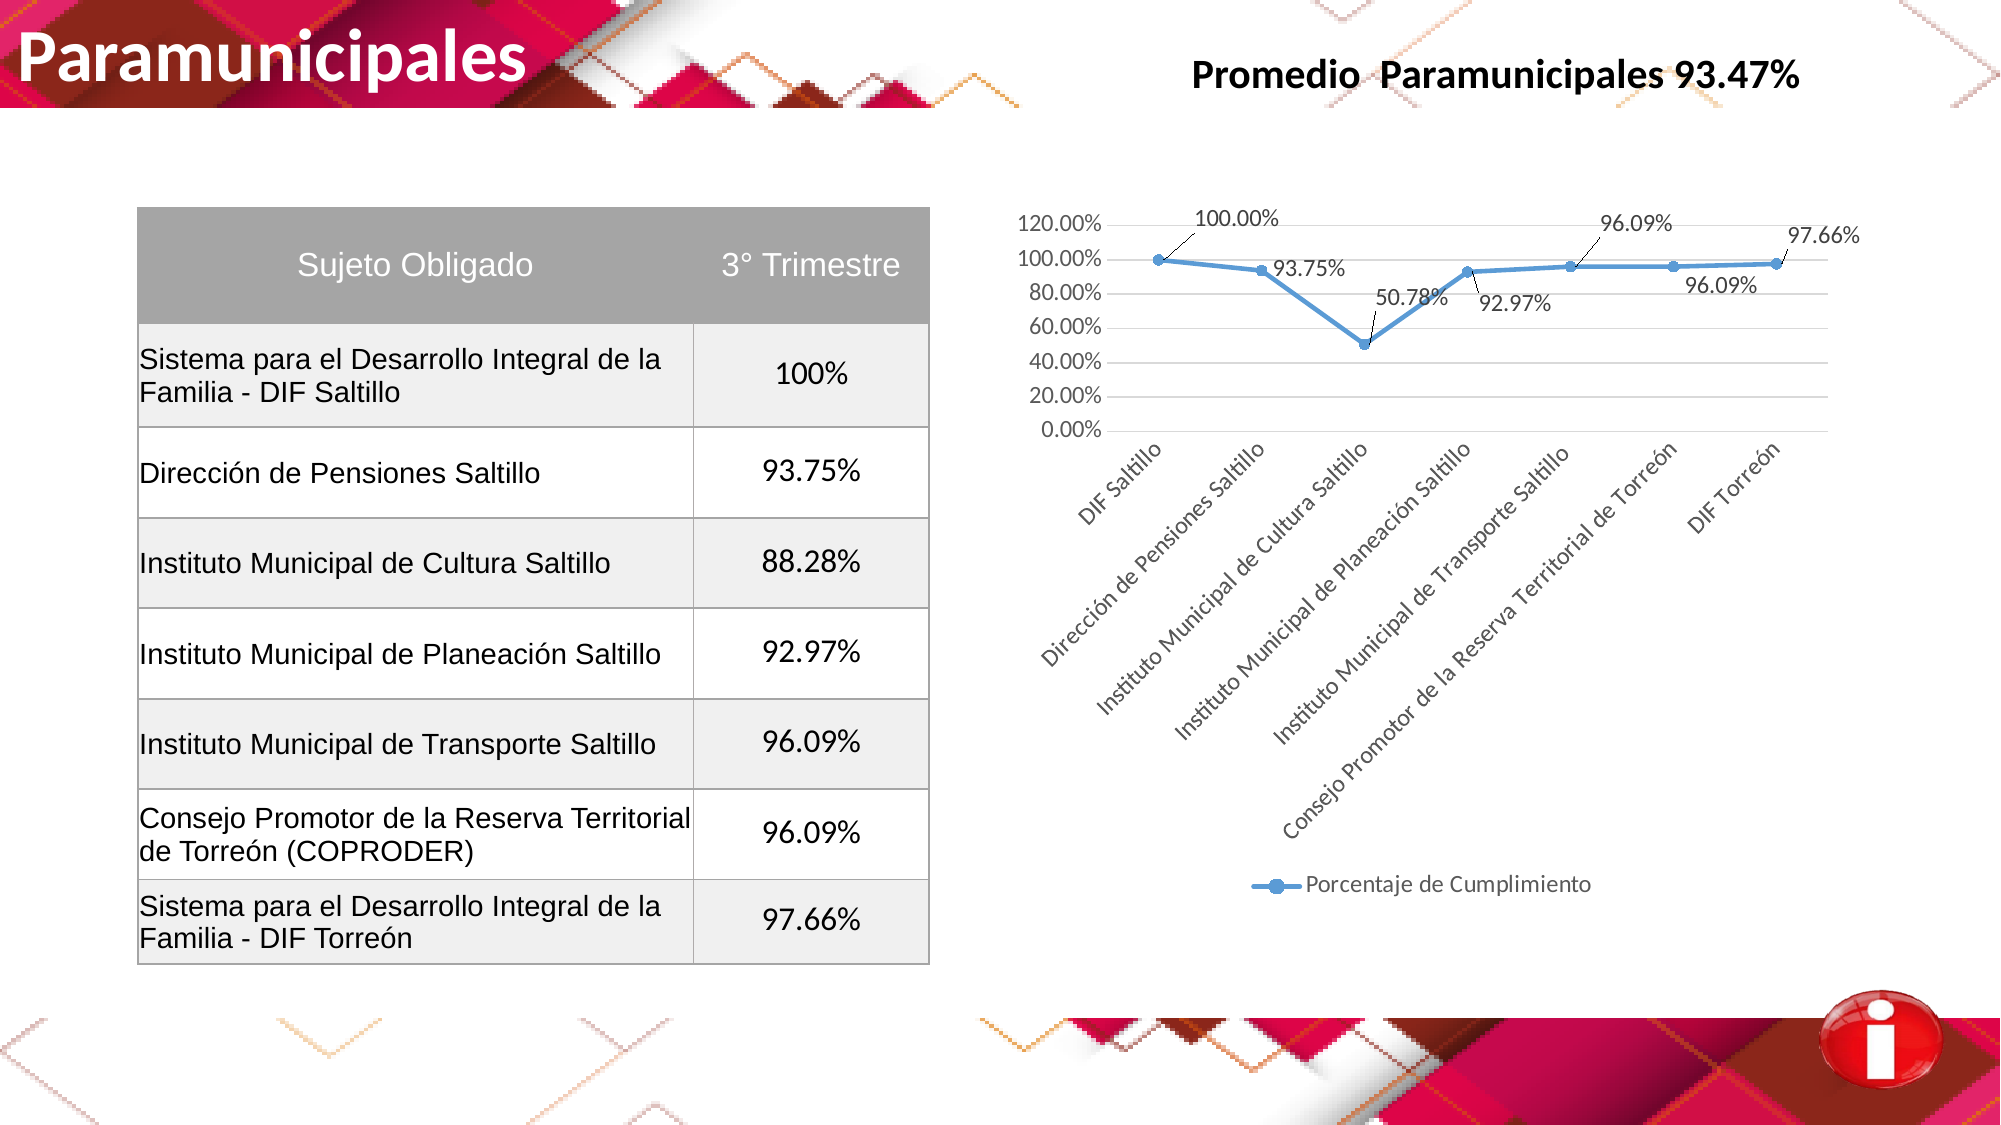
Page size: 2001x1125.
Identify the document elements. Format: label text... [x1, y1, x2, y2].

table_cell Instituto Municipal de Planeación Saltillo [139, 609, 693, 698]
chart [999, 208, 1861, 905]
table_cell Sistema para el Desarrollo Integral de la Familia - DIF Torreón [139, 880, 693, 963]
table_cell 88.28% [694, 519, 928, 607]
table_cell 93.75% [694, 428, 928, 517]
table_cell 96.09% [694, 700, 928, 788]
table_cell 97.66% [694, 880, 928, 963]
text_box Promedio Paramunicipales 93.47% [1177, 39, 1981, 105]
table_cell Instituto Municipal de Transporte Saltillo [139, 700, 693, 788]
table_header 3° Trimestre [694, 209, 928, 322]
table_cell Dirección de Pensiones Saltillo [139, 428, 693, 517]
table_cell Instituto Municipal de Cultura Saltillo [139, 519, 693, 607]
table_cell 96.09% [694, 790, 928, 879]
text_box Paramunicipales [2, 0, 561, 104]
table_cell Consejo Promotor de la Reserva Territorial de Torreón (COPRODER) [139, 790, 693, 879]
table_cell 100% [694, 324, 928, 426]
picture [0, 987, 2000, 1125]
table_cell 92.97% [694, 609, 928, 698]
picture [0, 0, 2001, 108]
table_header Sujeto Obligado [139, 209, 694, 322]
table_cell Sistema para el Desarrollo Integral de la Familia - DIF Saltillo [139, 324, 693, 426]
